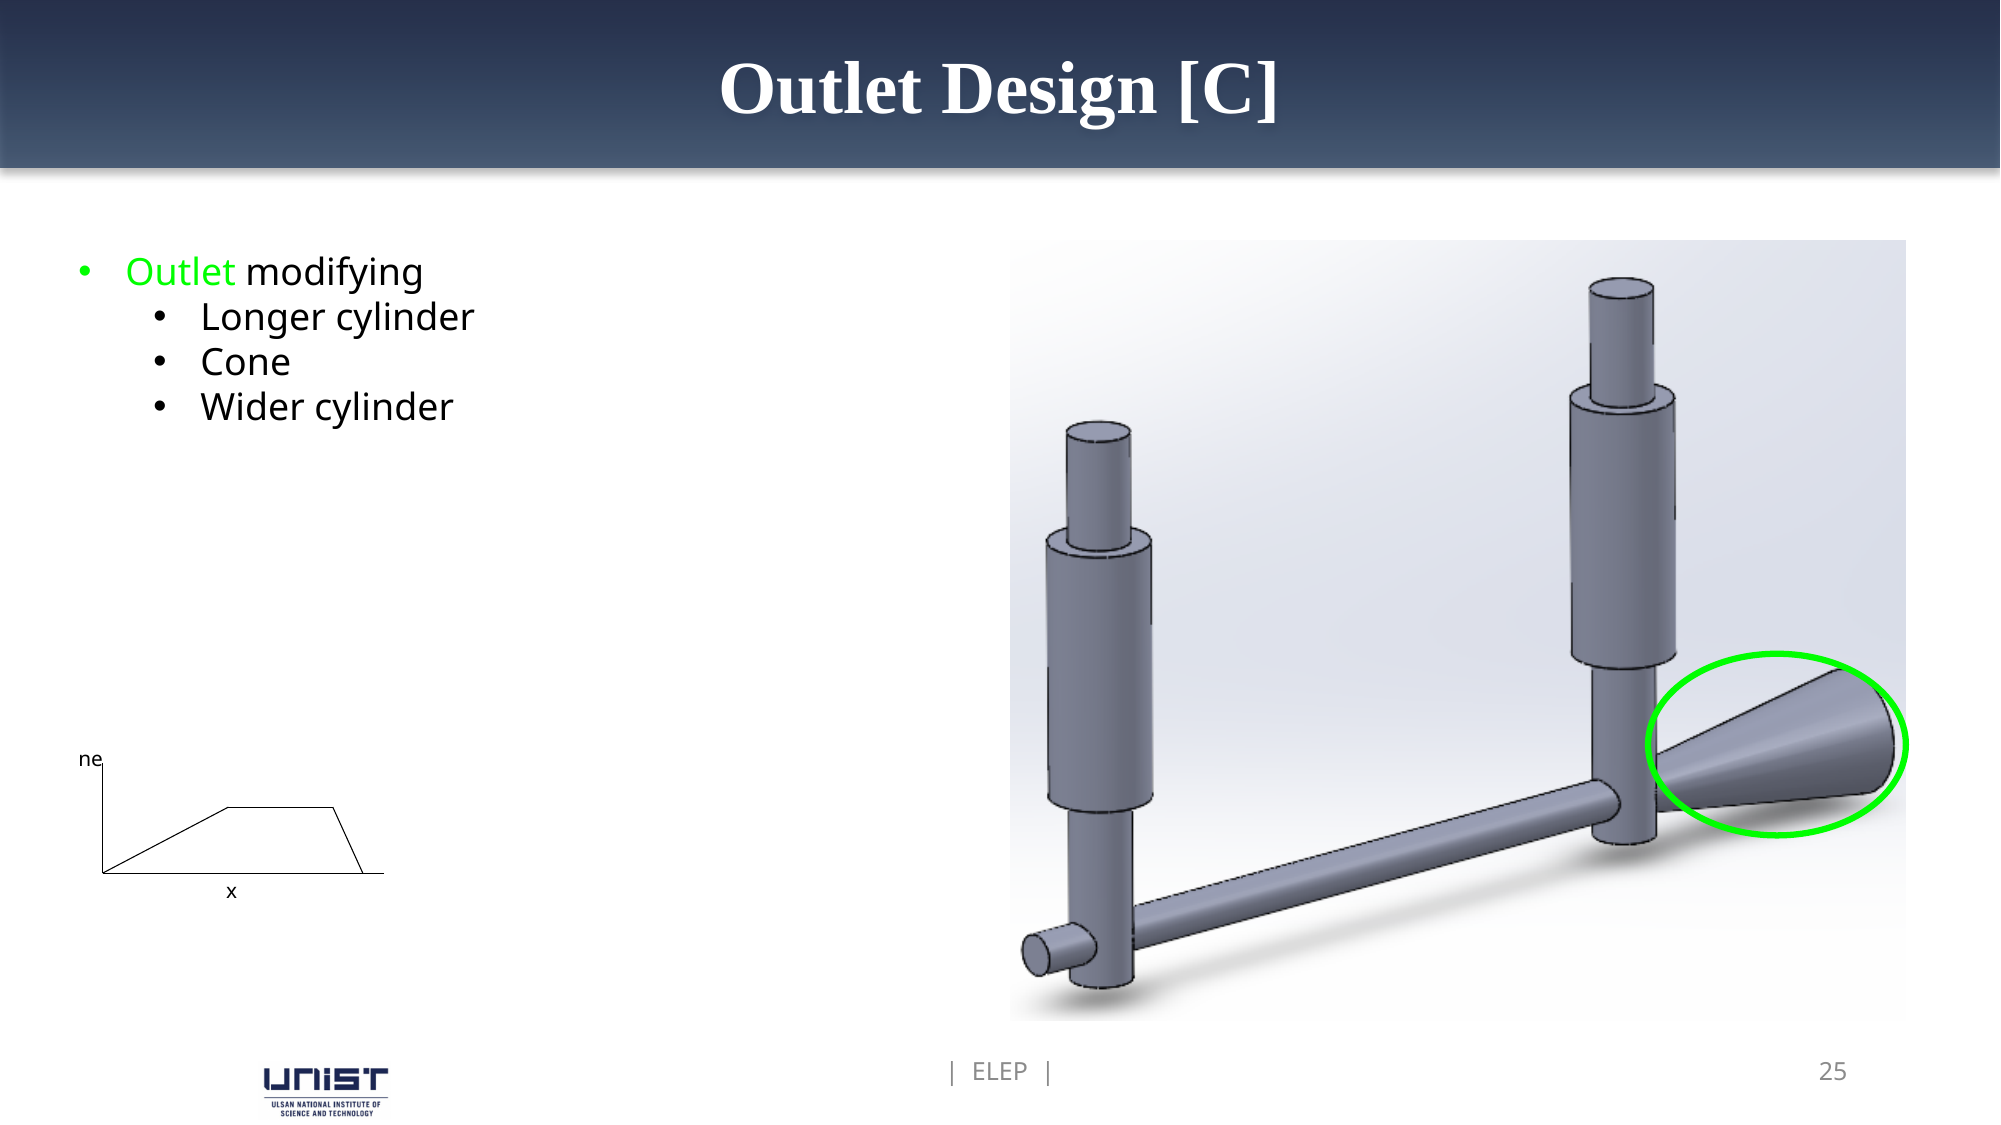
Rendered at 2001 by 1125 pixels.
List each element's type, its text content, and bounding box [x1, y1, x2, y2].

text_box Outlet Design [C] [0, 0, 2000, 169]
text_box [63, 725, 384, 906]
footer | ELEP | [662, 1042, 1338, 1103]
slide_number 25 [1412, 1042, 1863, 1103]
picture [1010, 240, 1906, 1021]
picture [258, 1061, 391, 1120]
text_box Outlet modifying Longer cylinder Cone Wider cylinder [63, 240, 498, 526]
